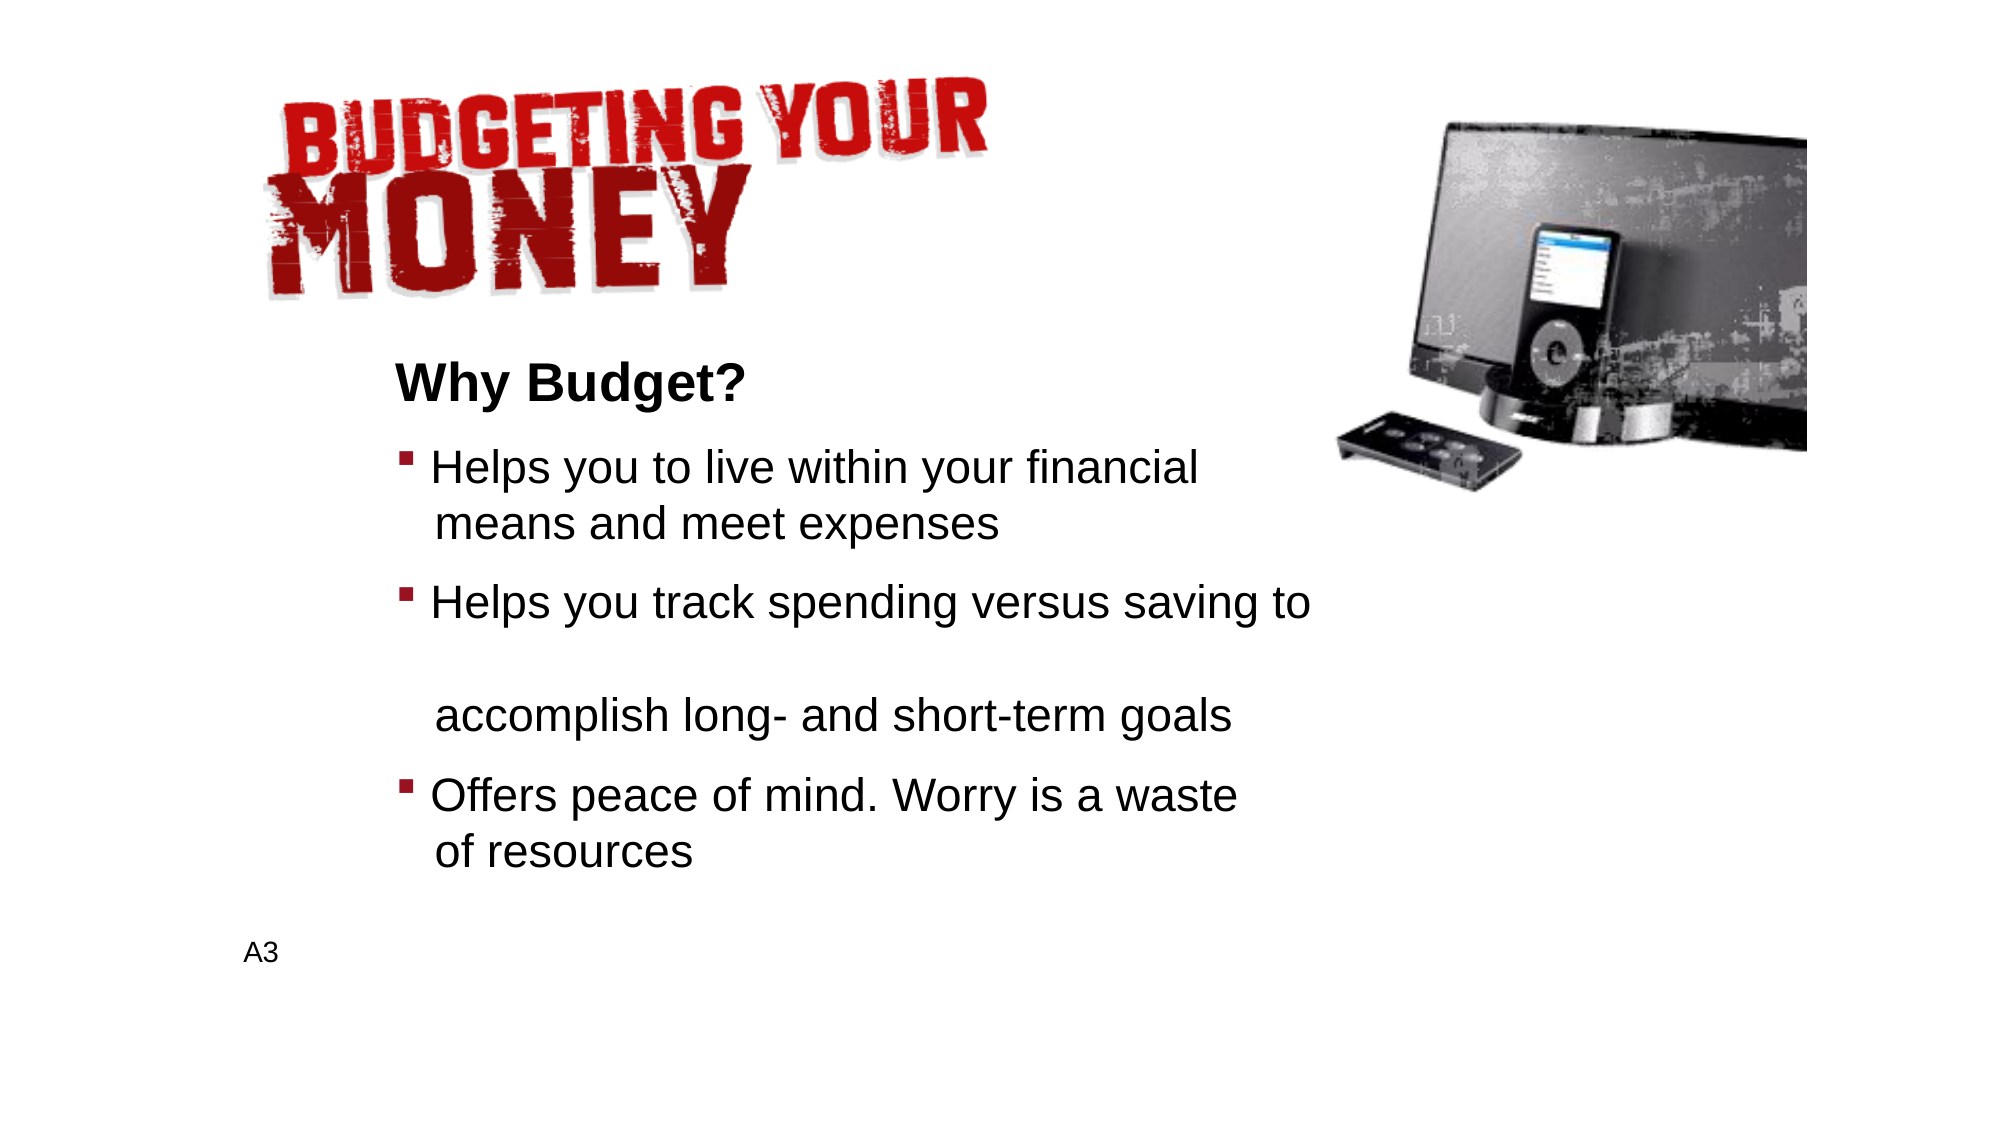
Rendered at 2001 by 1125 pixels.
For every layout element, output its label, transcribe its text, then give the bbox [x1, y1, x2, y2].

text_box A3 [228, 925, 299, 976]
picture [240, 54, 1021, 317]
text_box Why Budget? Helps you to live within your financial means and meet expenses Helps you track spending versus saving to accomplish long- and short-term goals Offers peace of mind. Worry is a waste of resources [380, 339, 1338, 884]
picture [1306, 83, 1807, 558]
